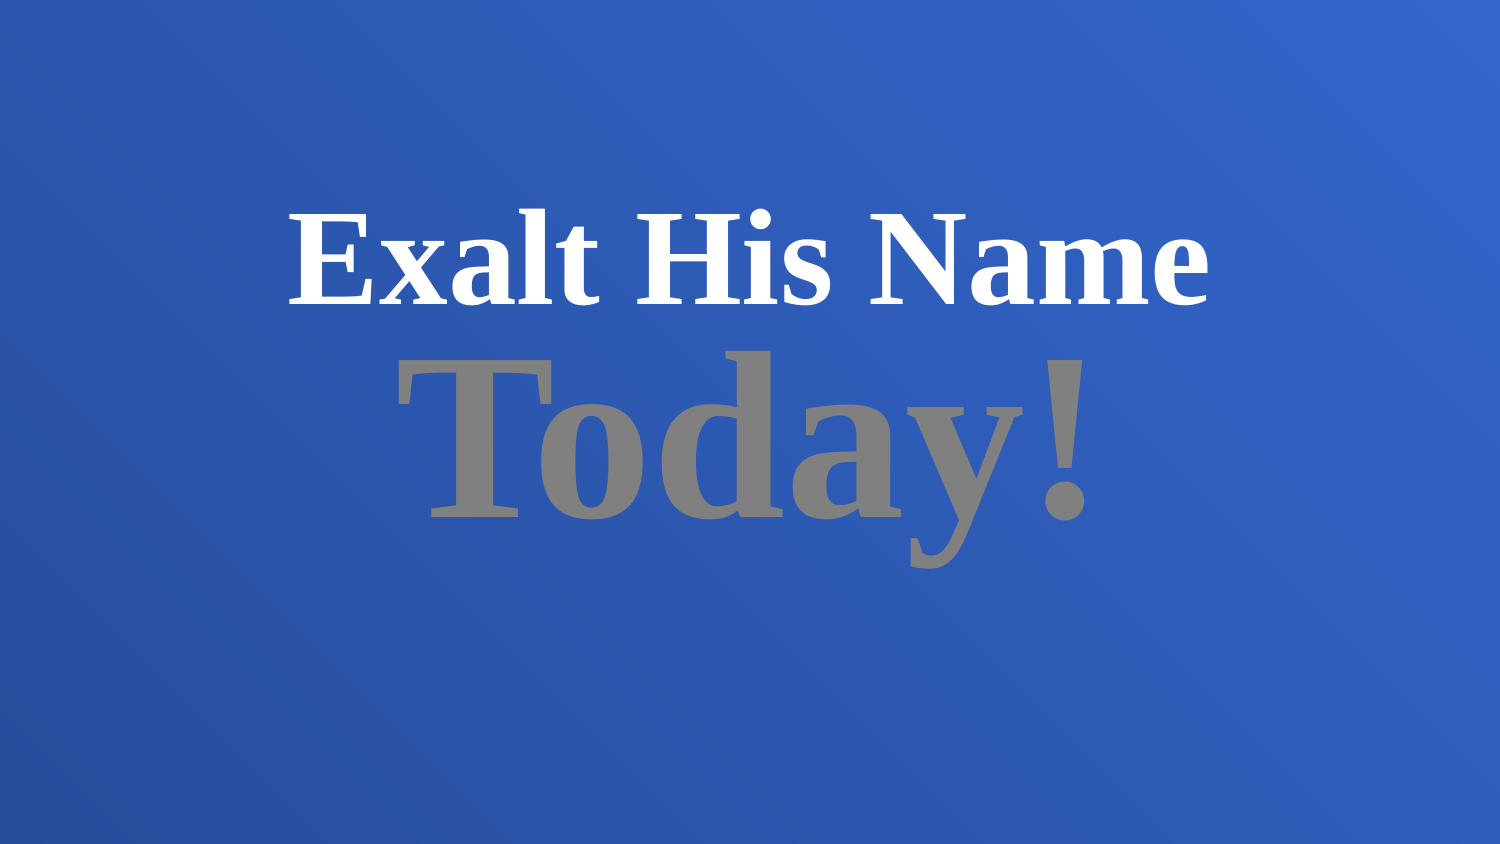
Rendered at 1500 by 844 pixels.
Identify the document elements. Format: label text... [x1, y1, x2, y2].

text_box Today! [0, 270, 1500, 573]
text_box Exalt His Name [0, 159, 1500, 270]
